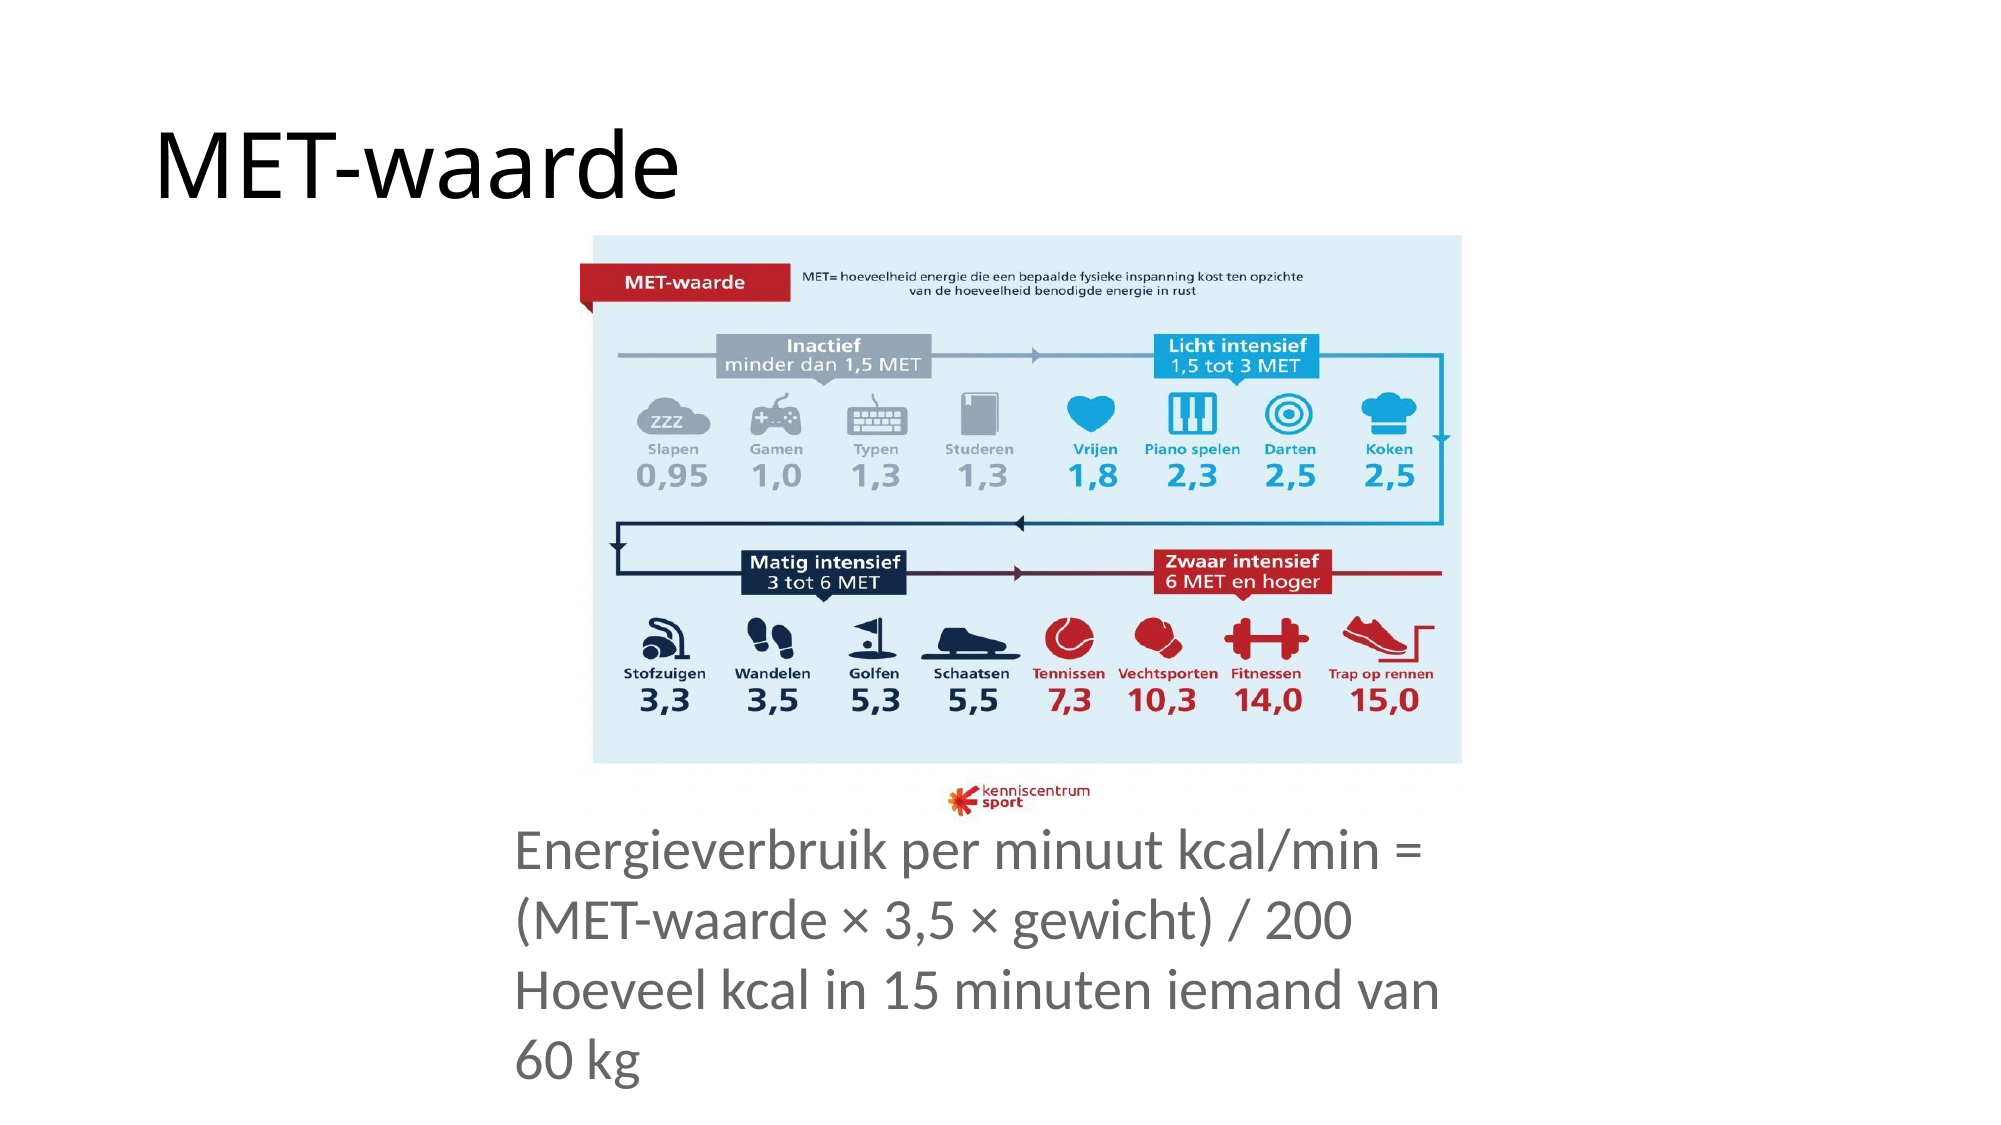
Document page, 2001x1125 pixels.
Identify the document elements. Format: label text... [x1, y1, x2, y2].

text_box Energieverbruik per minuut kcal/min = (MET-waarde × 3,5 × gewicht) / 200 Hoeveel kcal in 15 minuten iemand van 60 kg [500, 804, 1500, 1125]
title MET-waarde [137, 59, 1863, 278]
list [580, 235, 1462, 837]
